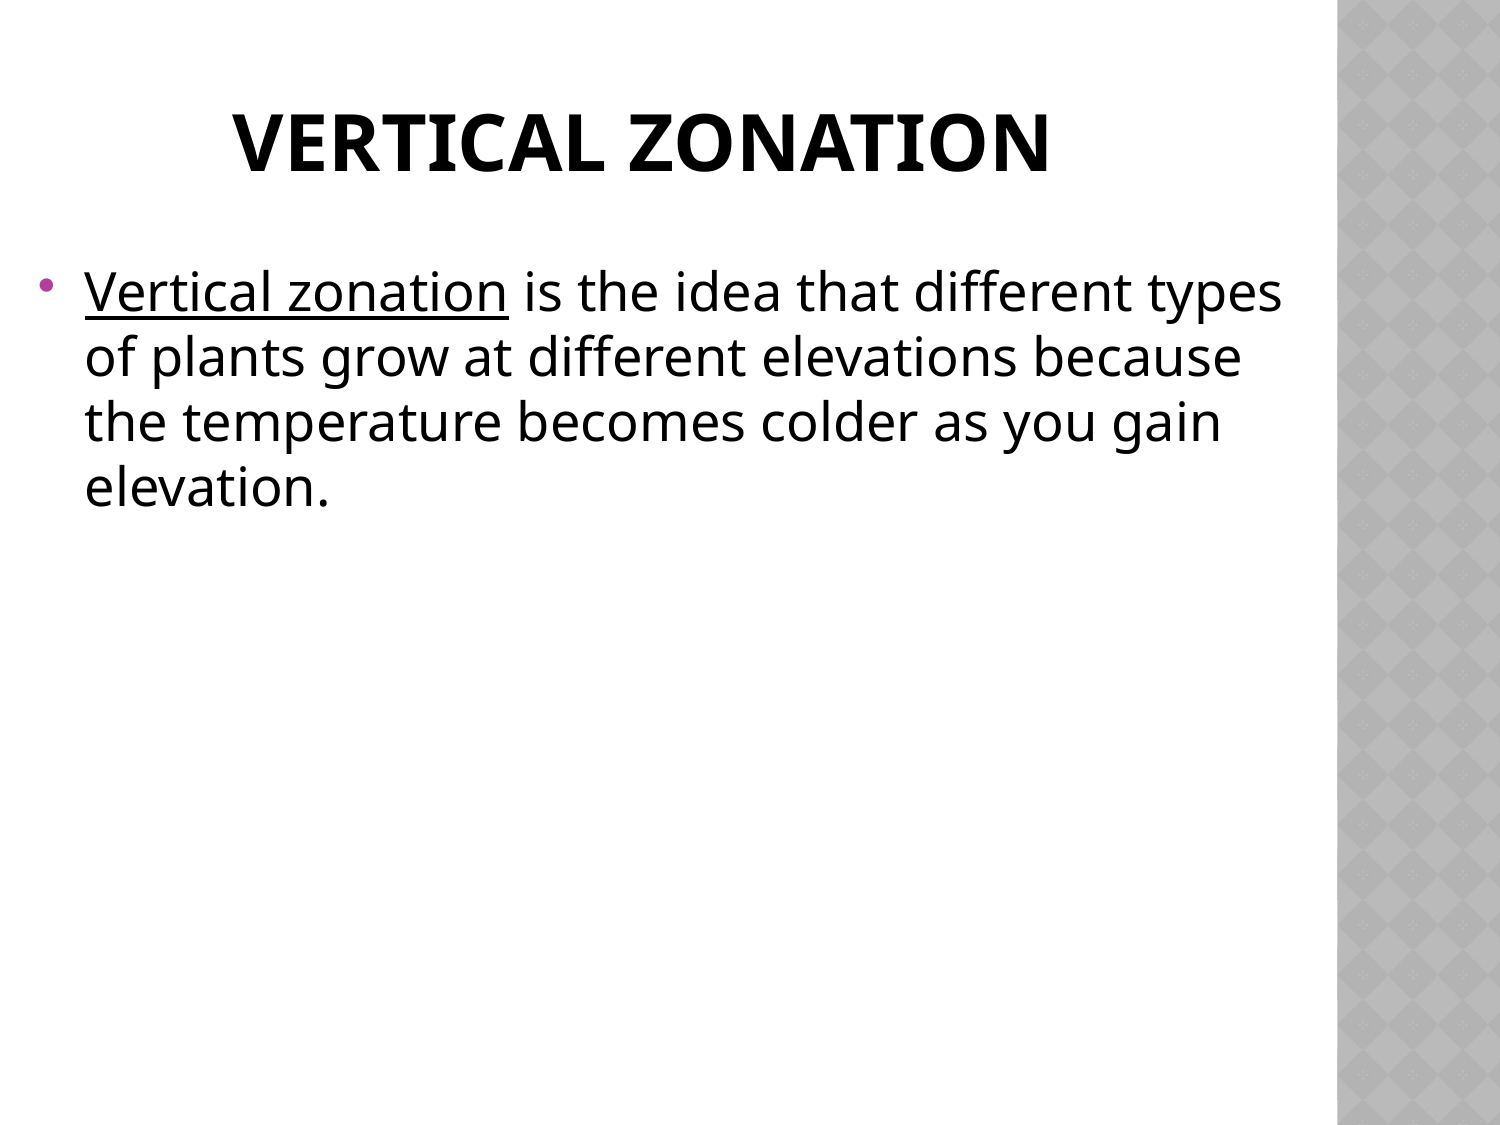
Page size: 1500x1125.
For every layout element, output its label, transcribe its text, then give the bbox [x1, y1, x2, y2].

title Vertical Zonation [50, 75, 1238, 188]
list Vertical zonation is the idea that different types of plants grow at different elevations because the temperature becomes colder as you gain elevation. [24, 249, 1313, 1013]
